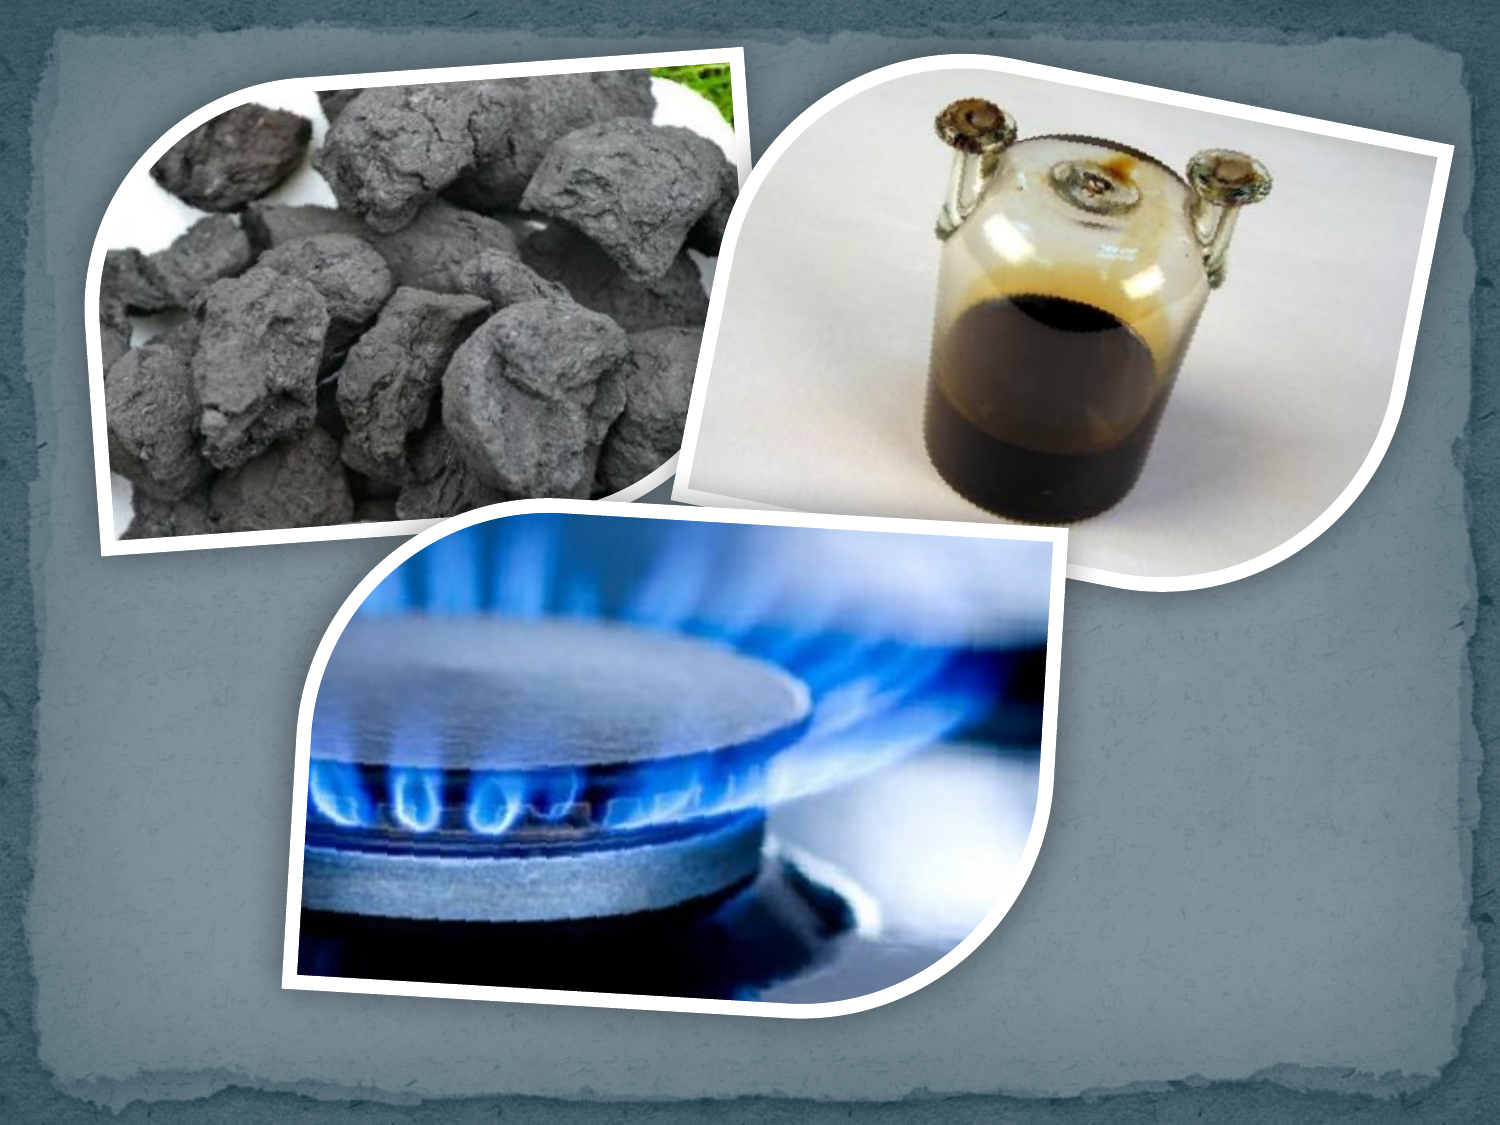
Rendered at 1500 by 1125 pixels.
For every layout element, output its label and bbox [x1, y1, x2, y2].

picture [93, 63, 1437, 1004]
